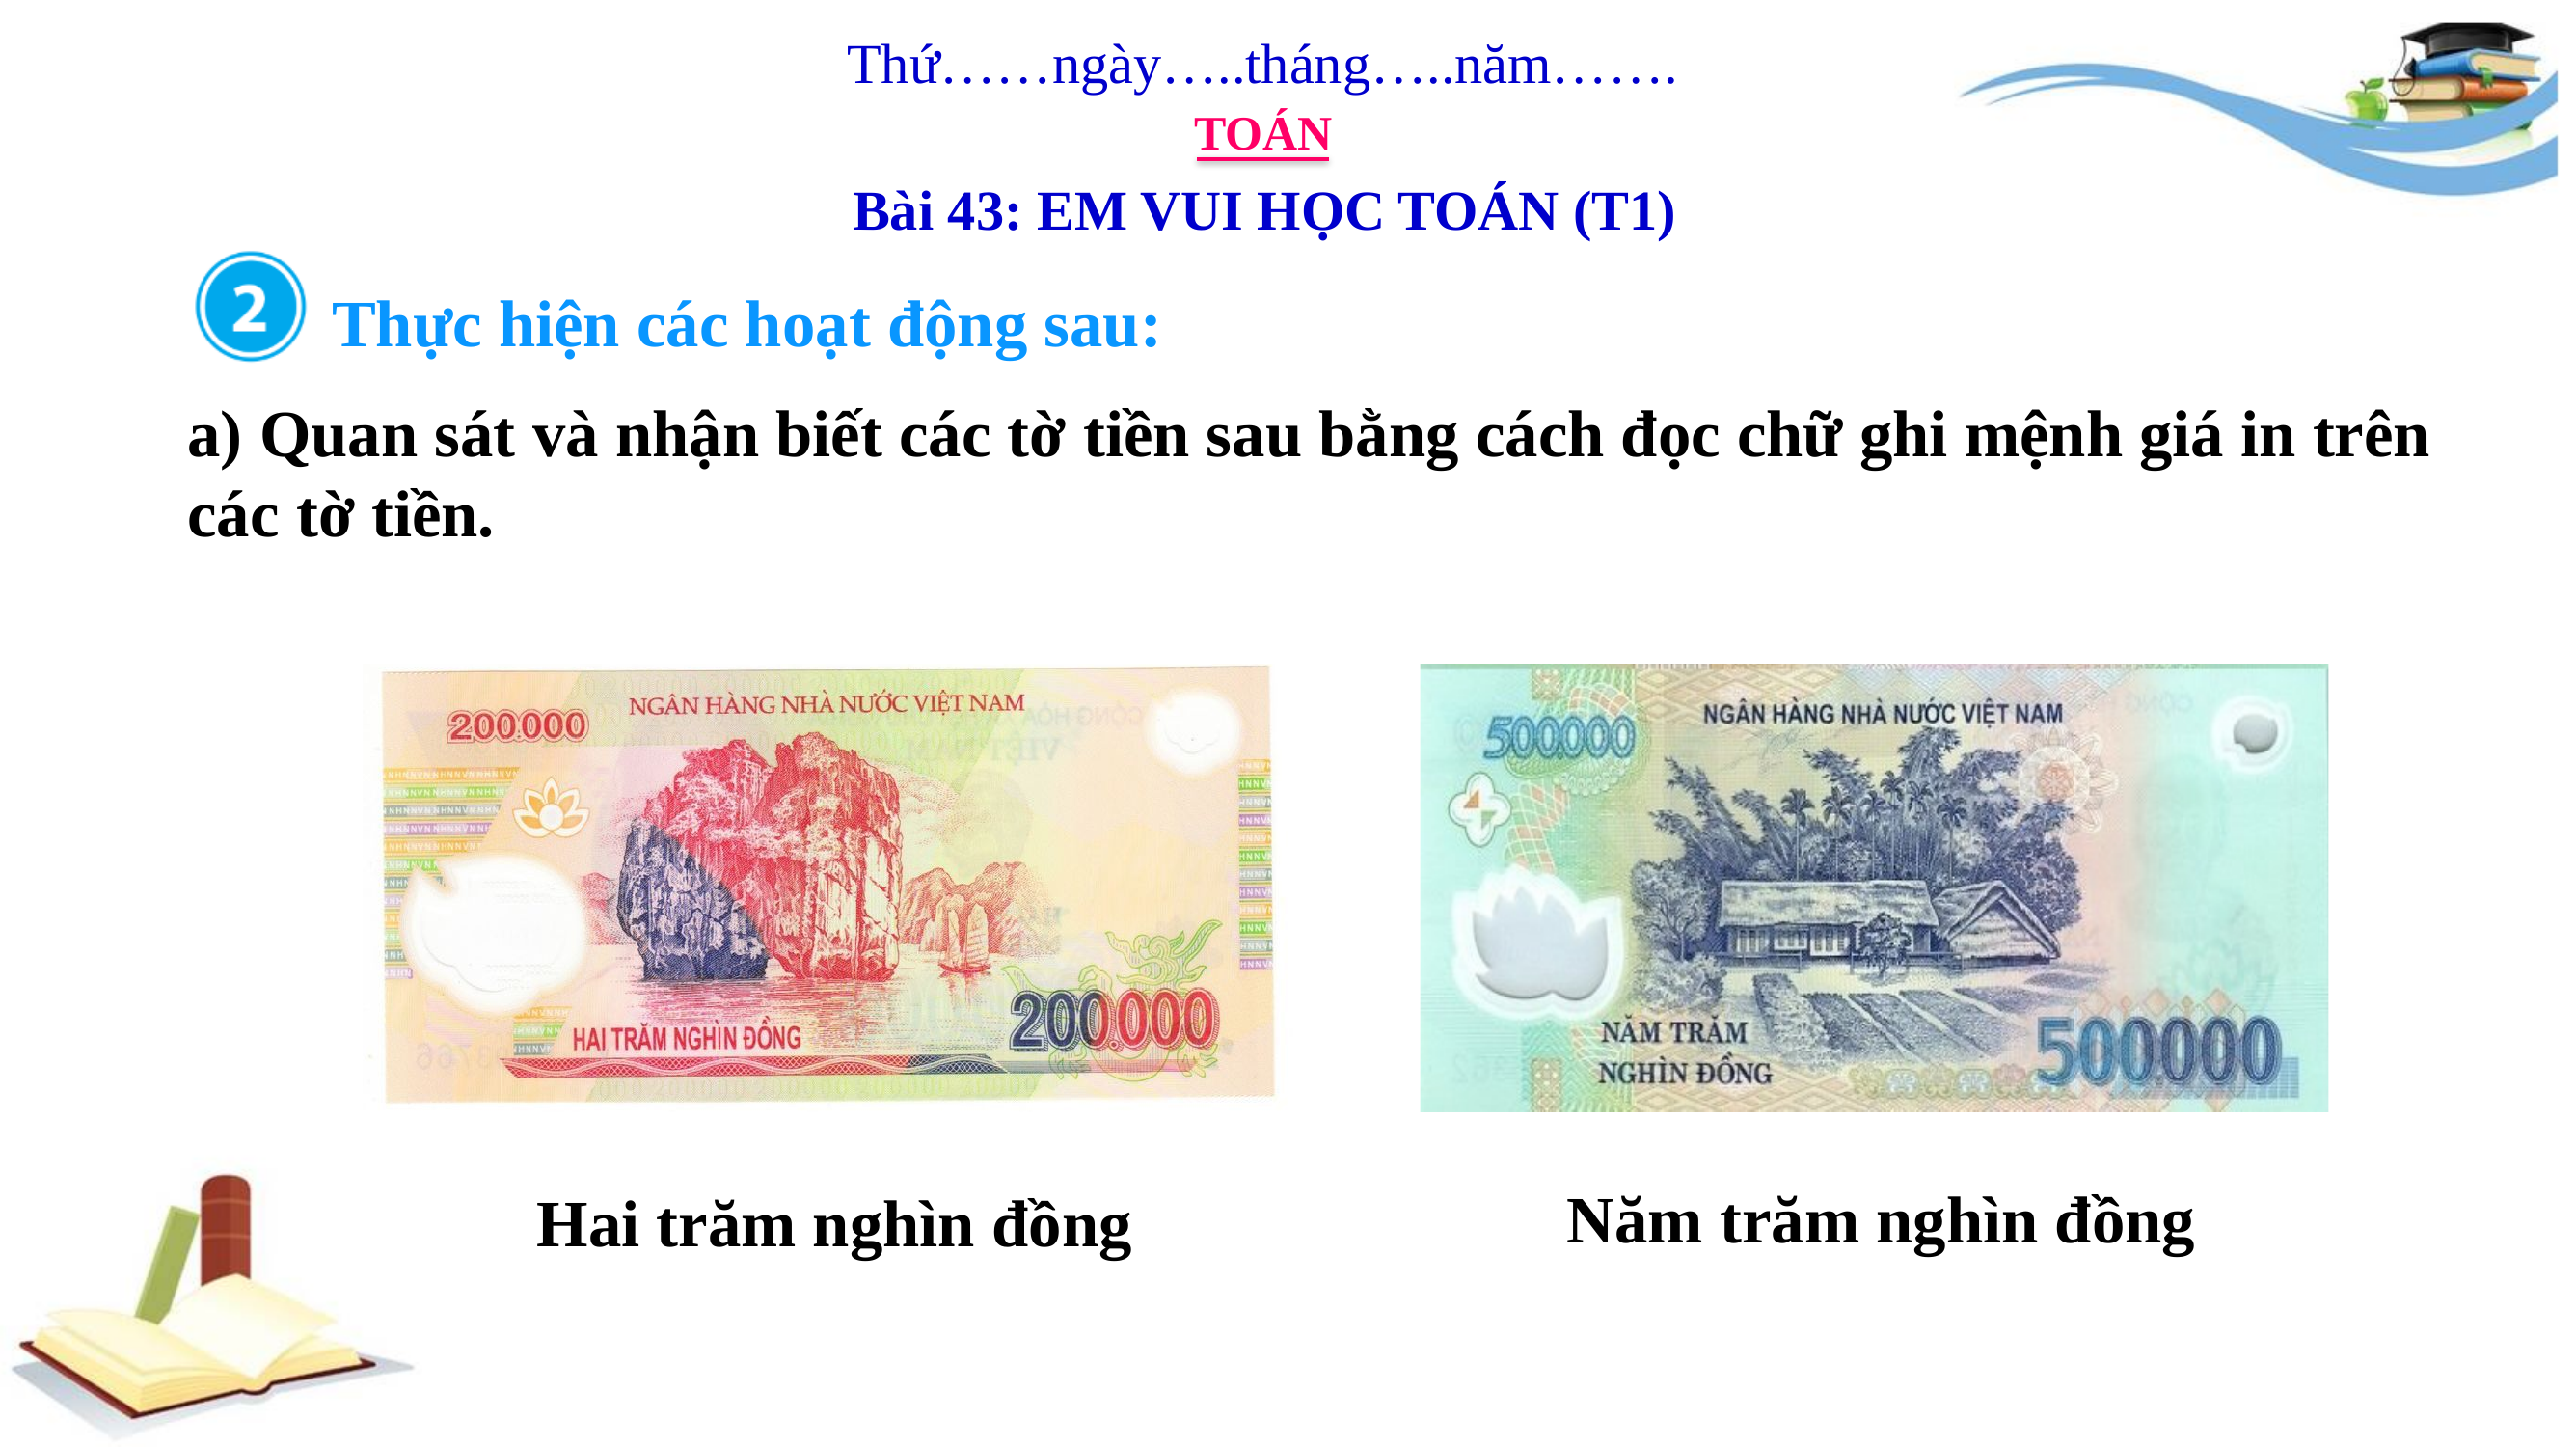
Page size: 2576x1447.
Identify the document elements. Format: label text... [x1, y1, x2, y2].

picture [0, 0, 2576, 1447]
text_box a) Quan sát và nhận biết các tờ tiền sau bằng cách đọc chữ ghi mệnh giá in trên các tờ tiền. [173, 383, 2524, 558]
text_box Thực hiện các hoạt động sau: [322, 273, 1979, 368]
text_box Hai trăm nghìn đồng [522, 1173, 2575, 1268]
text_box Năm trăm nghìn đồng [1553, 1169, 2575, 1264]
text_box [827, 19, 1698, 168]
text_box Bài 43: EM VUI HỌC TOÁN (T1) [708, 162, 1821, 253]
